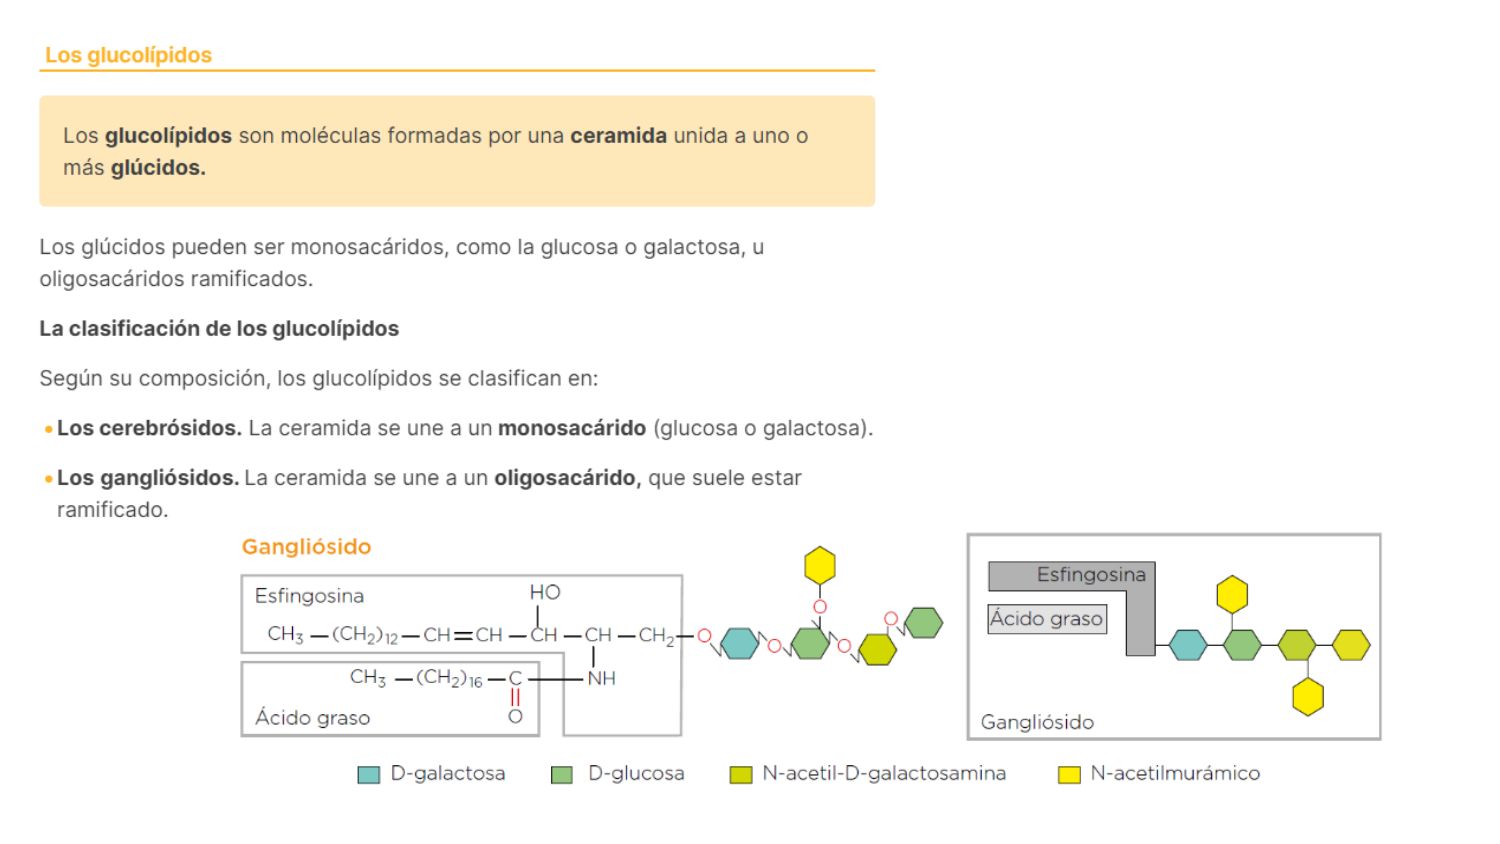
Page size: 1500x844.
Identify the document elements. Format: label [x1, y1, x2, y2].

picture [30, 34, 1386, 793]
